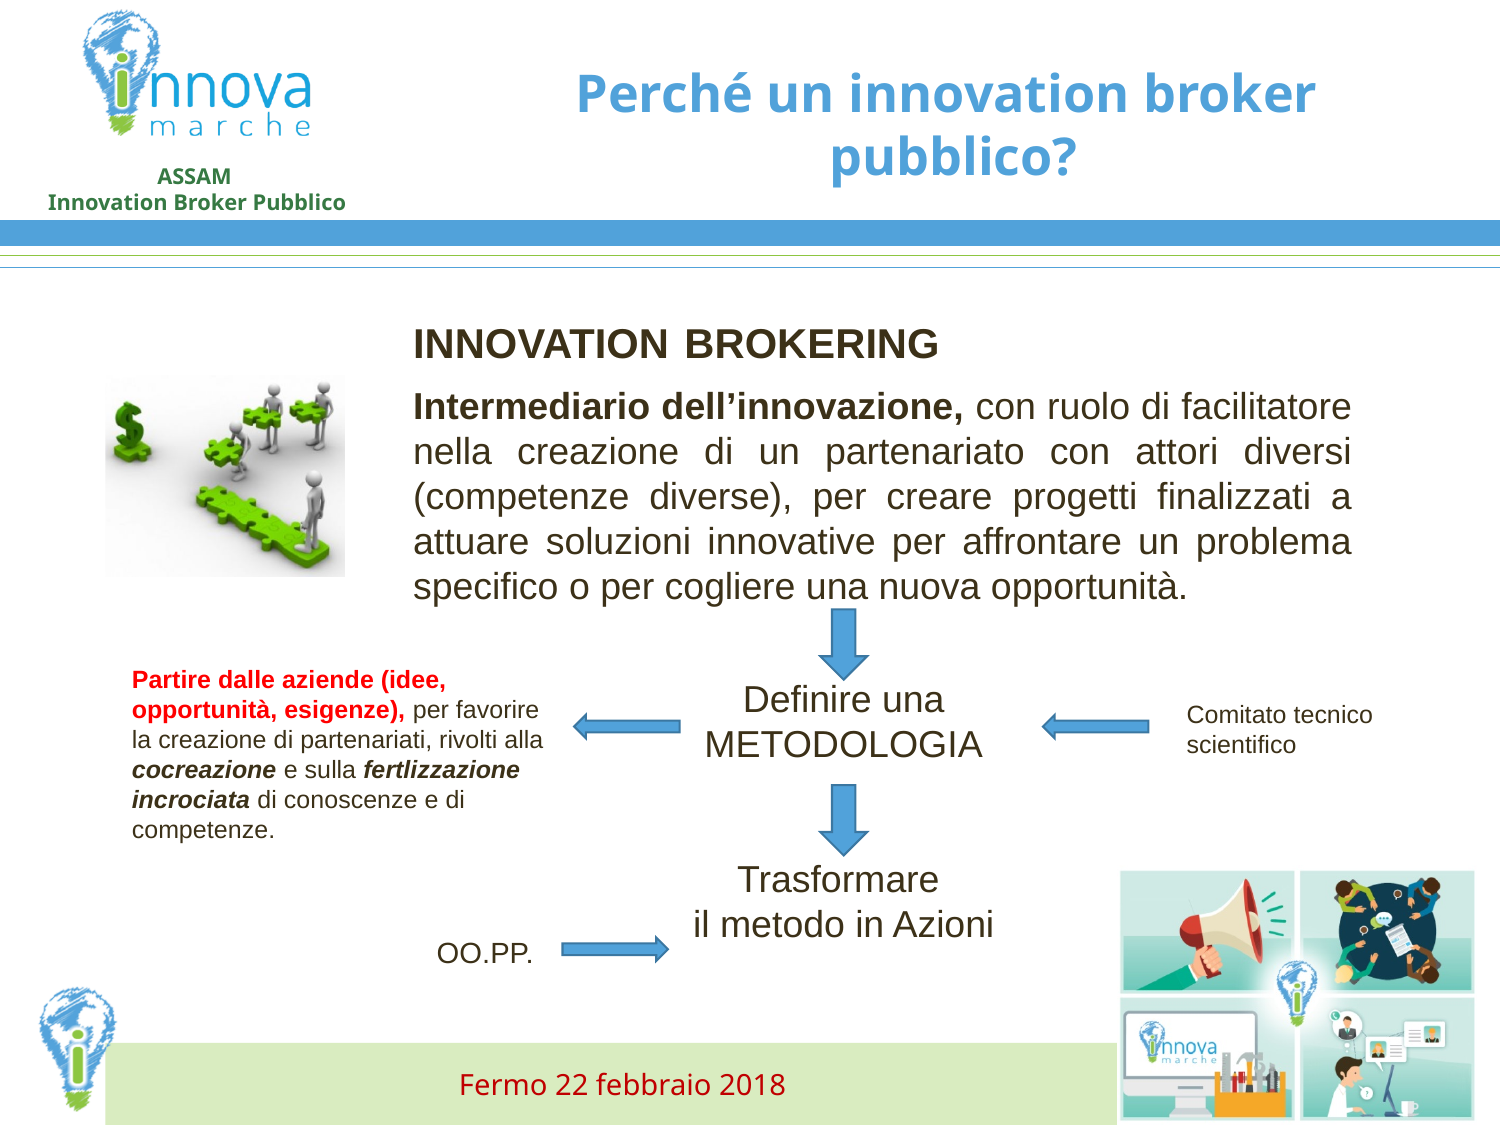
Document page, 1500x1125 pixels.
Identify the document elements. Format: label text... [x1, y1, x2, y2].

text_box Definire una METODOLOGIA Trasformare il metodo in Azioni [597, 667, 1090, 953]
text_box [817, 608, 870, 682]
text_box [563, 934, 670, 964]
picture [105, 374, 346, 577]
picture [67, 0, 328, 146]
picture [1117, 865, 1477, 1125]
text_box [1041, 712, 1150, 741]
title Perché un innovation broker pubblico? [433, 23, 1474, 224]
picture [0, 971, 154, 1125]
text_box Comitato tecnico scientifico [1171, 691, 1430, 766]
text_box [572, 712, 681, 741]
text_box OO.PP. [421, 927, 563, 977]
text_box Partire dalle aziende (idee, opportunità, esigenze), per favorire la creazione di partenariati, rivolti alla cocreazione e sulla fertlizzazione incrociata di conoscenze e di competenze. [117, 656, 563, 851]
text_box Intermediario dell’innovazione, con ruolo di facilitatore nella creazione di un partenariato con attori diversi (competenze diverse), per creare progetti finalizzati a attuare soluzioni innovative per affrontare un problema specifico o per cogliere una nuova opportunità. [398, 374, 1367, 615]
text_box [817, 784, 870, 857]
text_box INNOVATION BROKERING [398, 292, 1379, 378]
